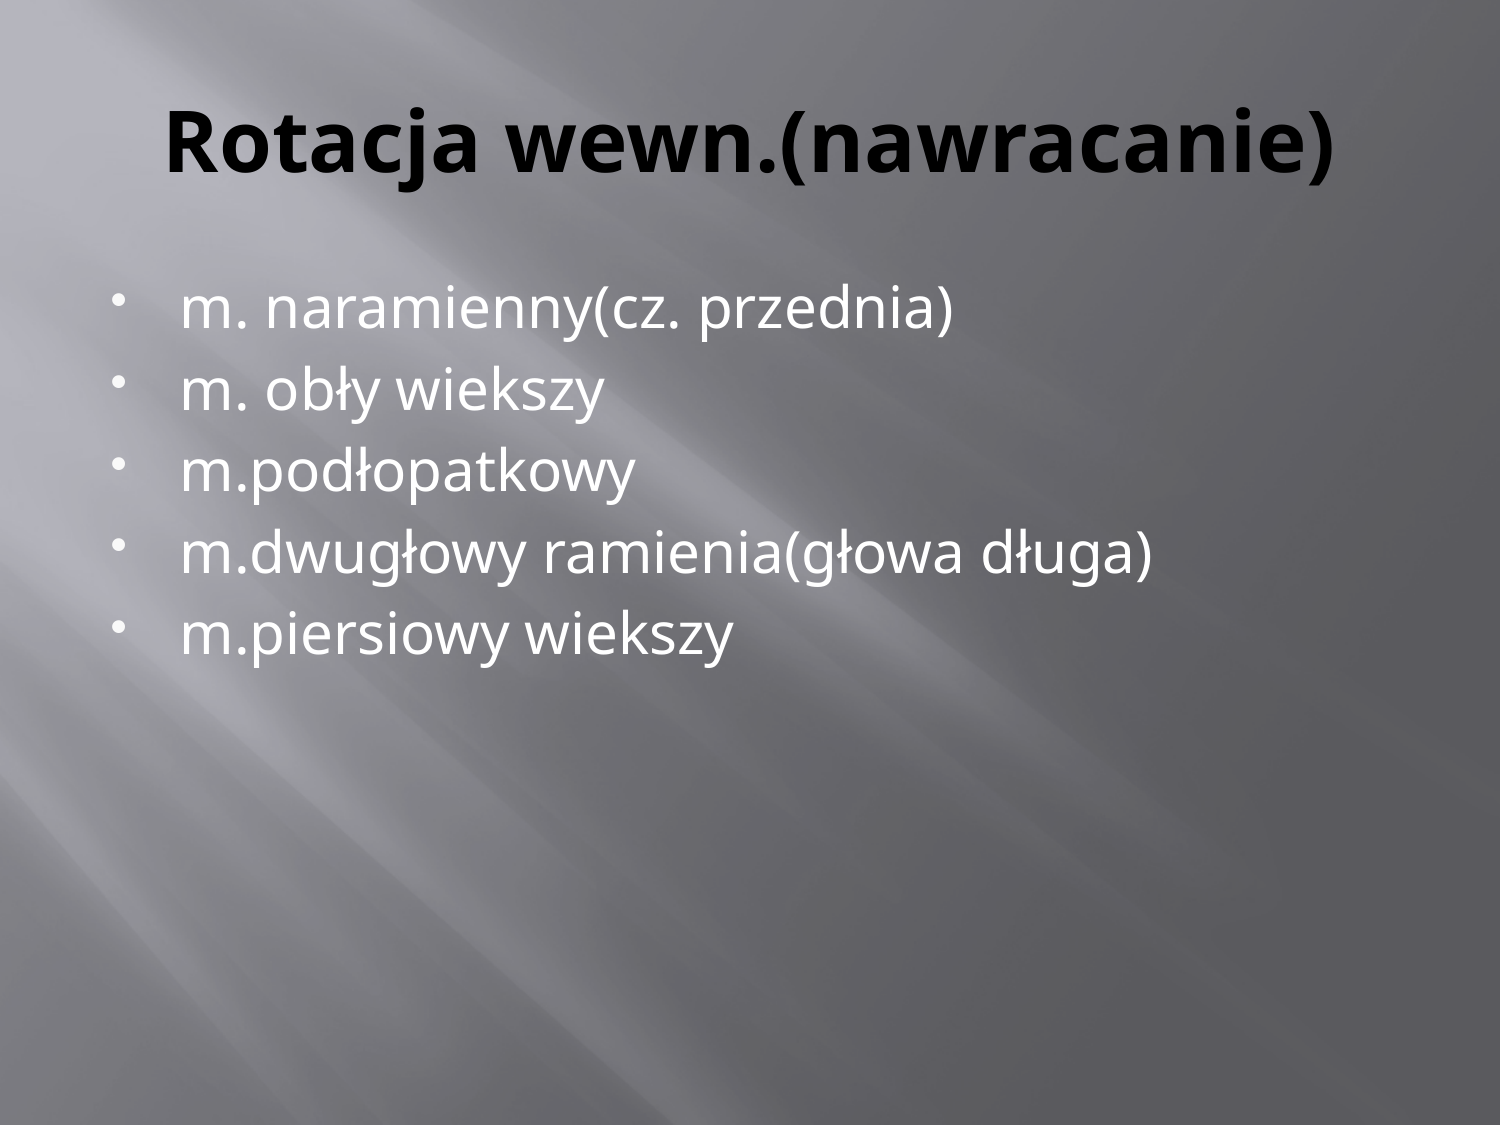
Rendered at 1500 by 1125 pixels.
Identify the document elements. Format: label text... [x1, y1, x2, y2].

title Rotacja wewn.(nawracanie) [75, 45, 1425, 233]
list m. naramienny(cz. przednia) m. obły wiekszy m.podłopatkowy m.dwugłowy ramienia(głowa długa) m.piersiowy wiekszy [75, 262, 1425, 1035]
